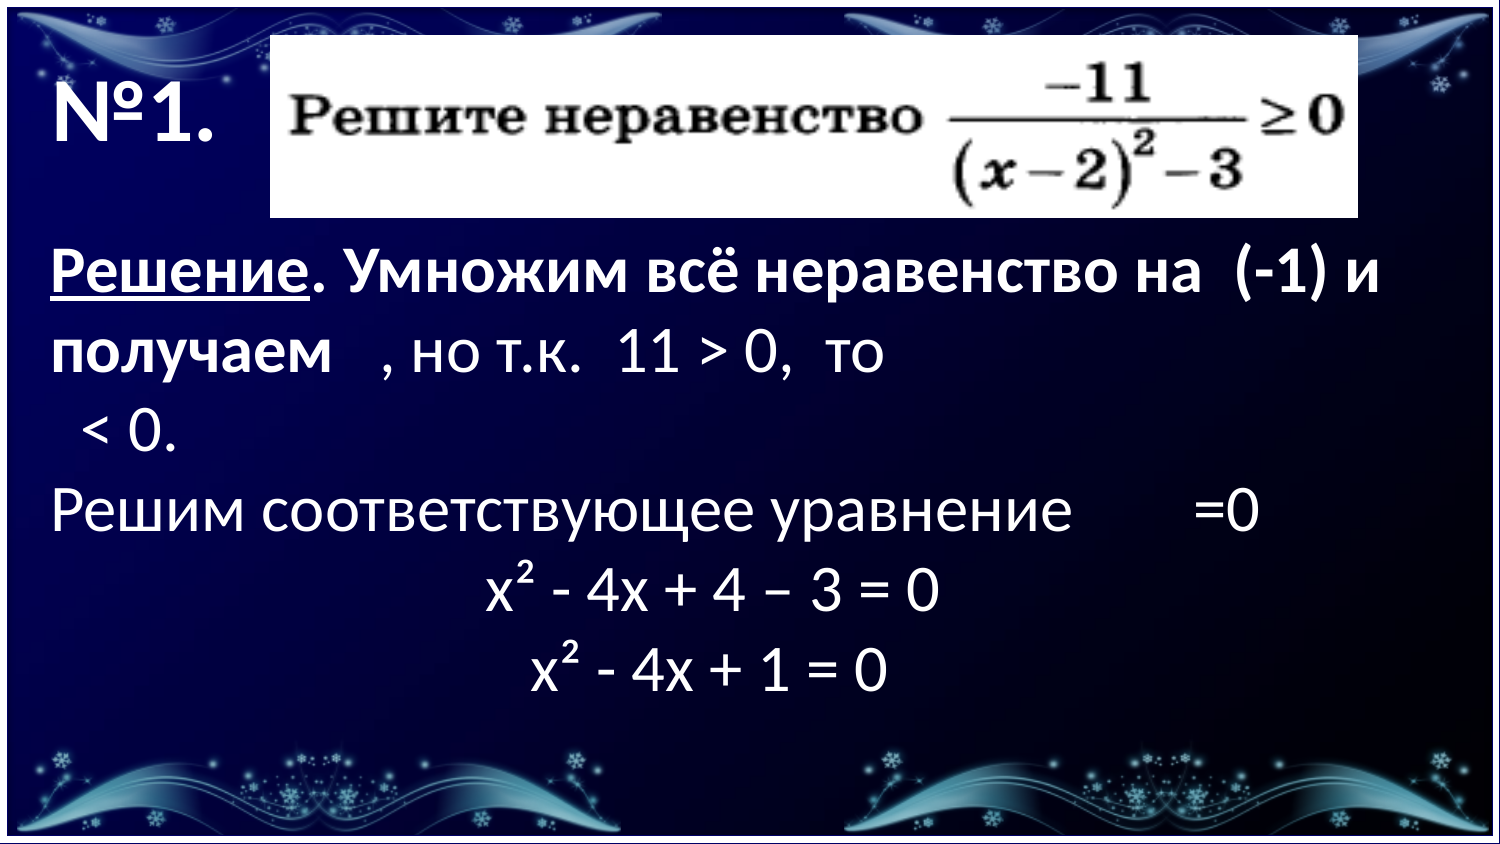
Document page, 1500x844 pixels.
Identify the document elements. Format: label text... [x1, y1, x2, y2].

text_box №1. [36, 42, 234, 167]
picture [8, 8, 1492, 835]
